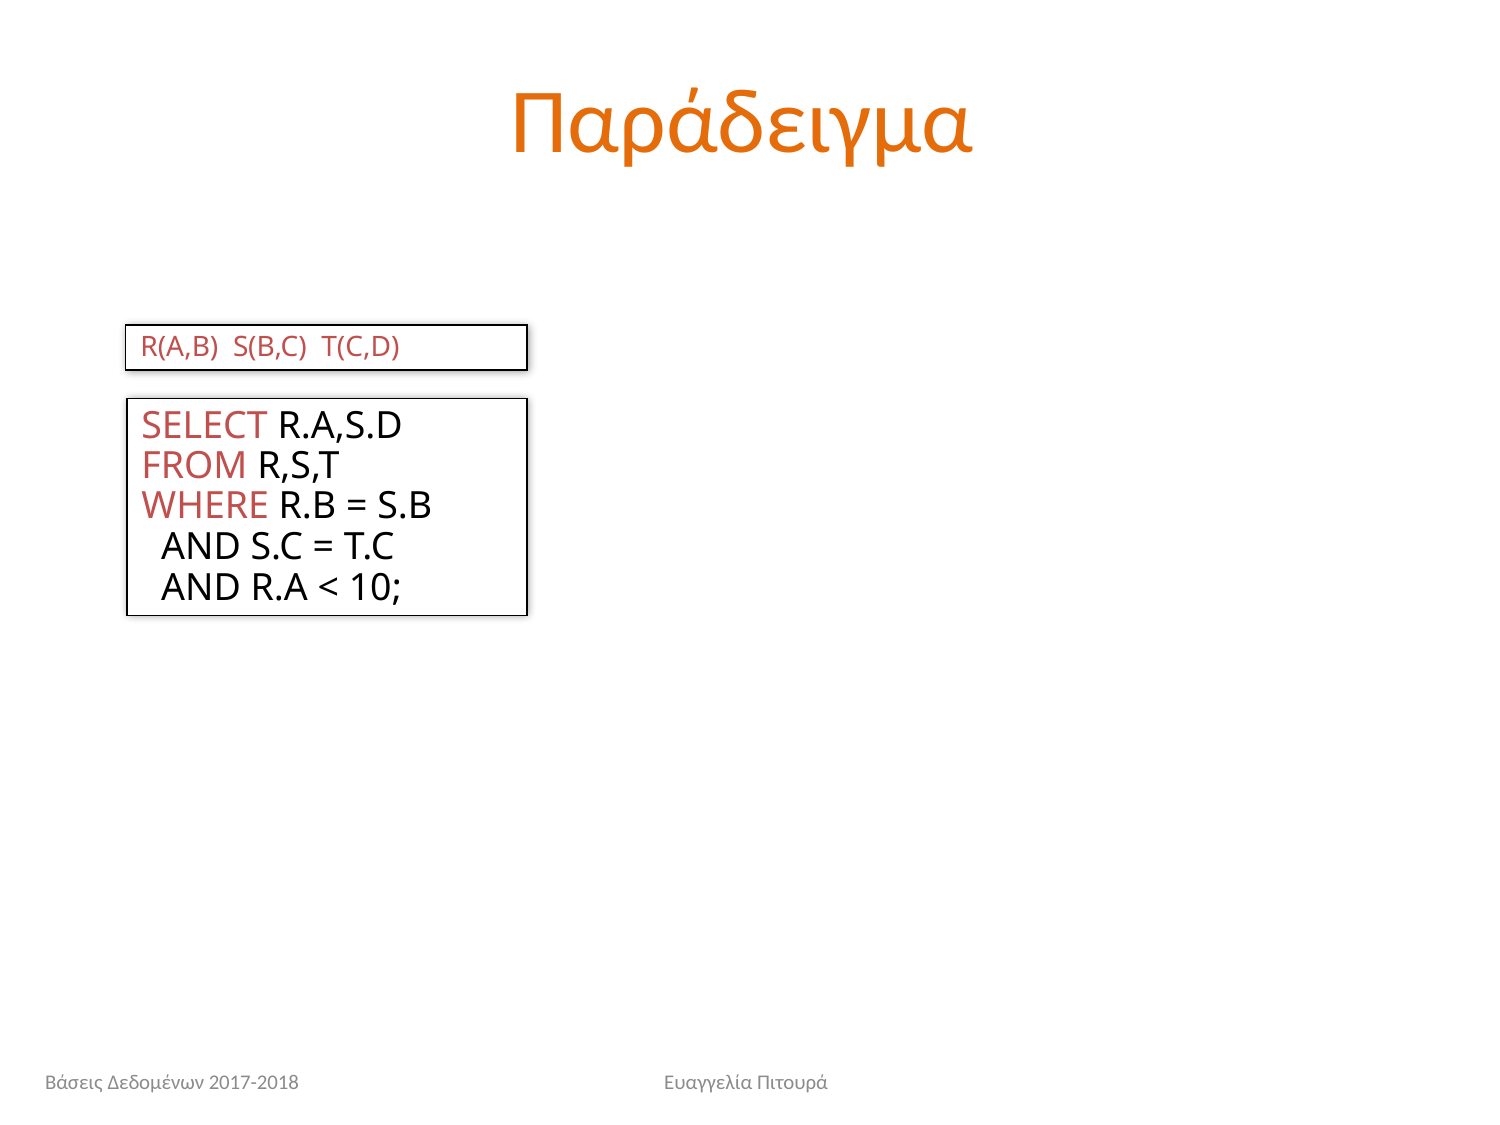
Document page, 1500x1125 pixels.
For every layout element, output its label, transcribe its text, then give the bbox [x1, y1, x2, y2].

slide_number Βάσεις Δεδομένων 2017-2018 [30, 1051, 381, 1112]
footer Ευαγγελία Πιτουρά [508, 1051, 984, 1112]
title Παράδειγμα [67, 22, 1418, 210]
text_box R(A,B) S(B,C) T(C,D) [125, 324, 528, 370]
text_box SELECT R.A,S.D FROM R,S,T WHERE R.B = S.B AND S.C = T.C AND R.A < 10; [126, 398, 528, 616]
